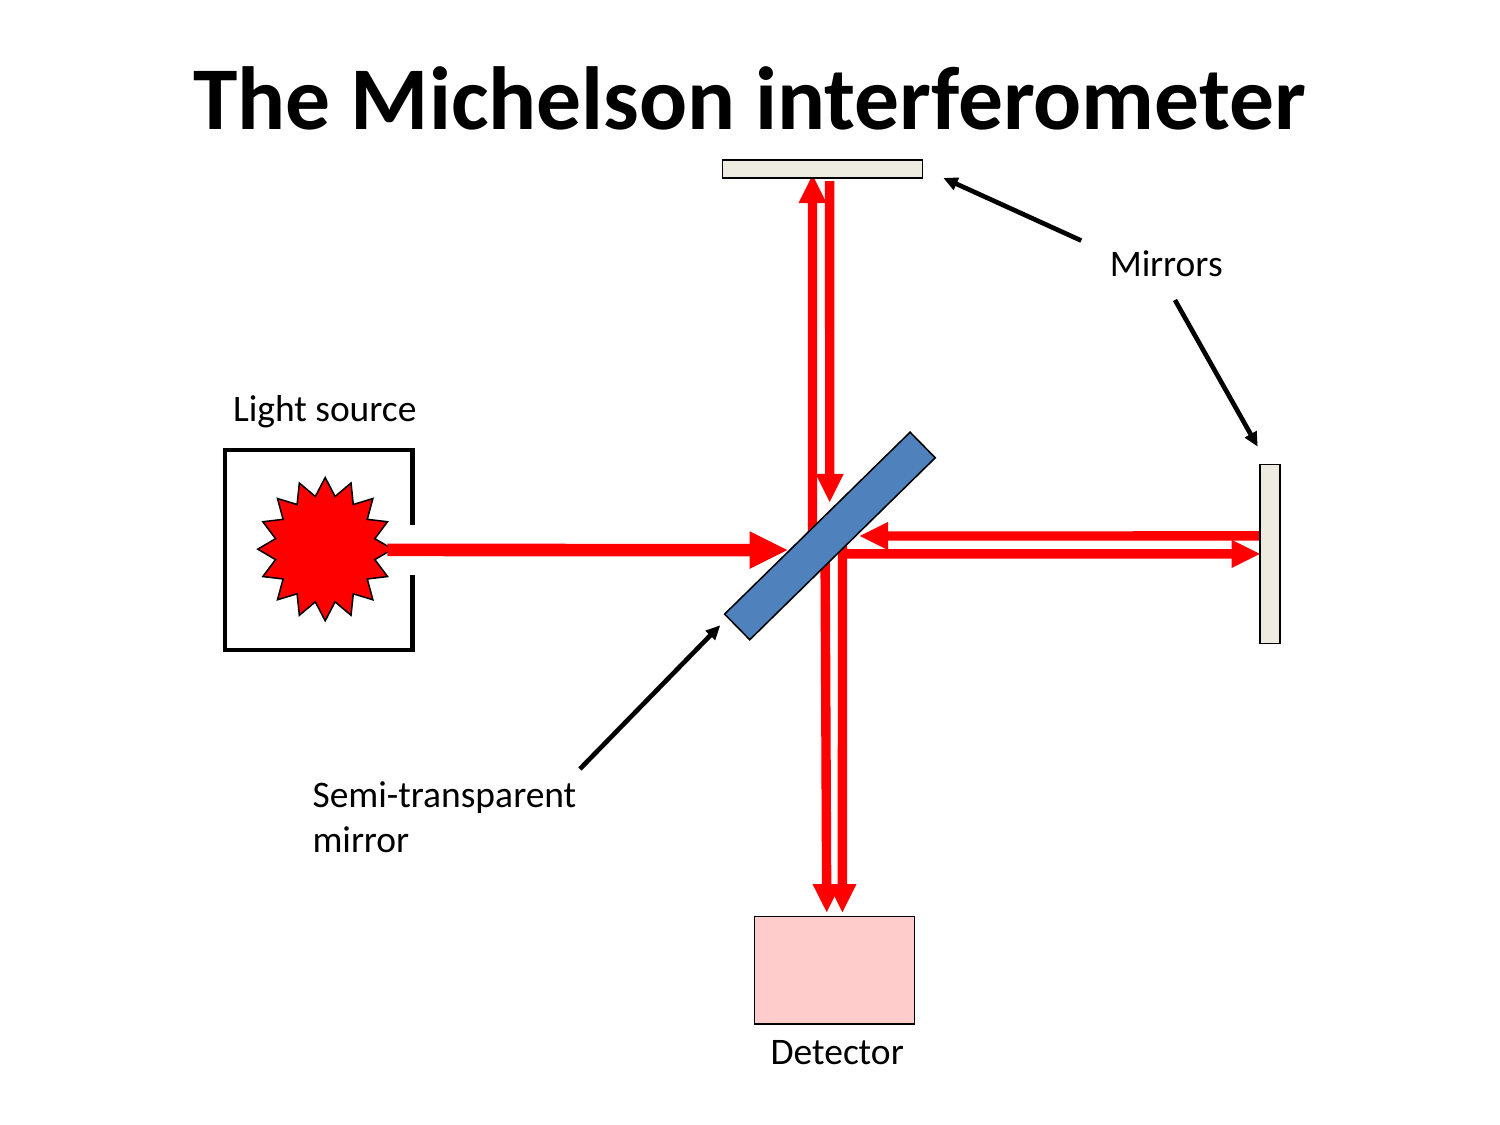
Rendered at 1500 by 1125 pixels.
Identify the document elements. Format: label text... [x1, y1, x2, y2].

text_box [823, 905, 831, 913]
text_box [237, 517, 961, 898]
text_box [727, 916, 948, 1095]
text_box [722, 159, 1281, 644]
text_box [173, 376, 477, 651]
text_box [838, 905, 847, 913]
title The Michelson interferometer [0, 0, 1500, 188]
